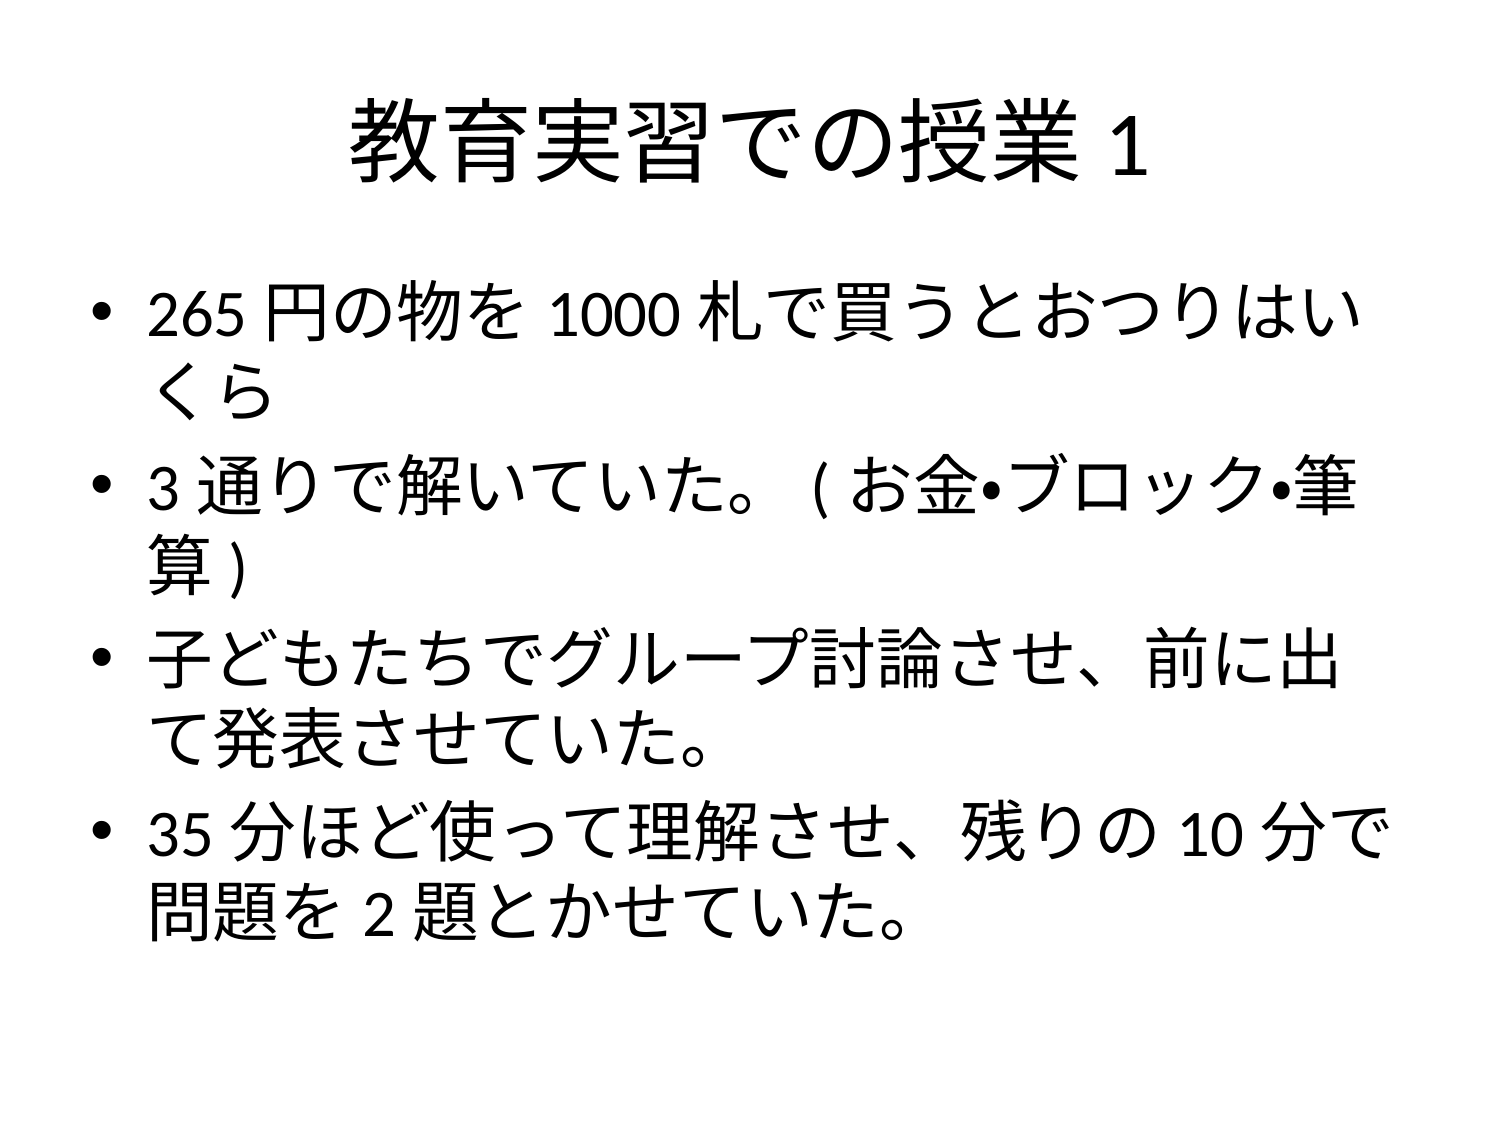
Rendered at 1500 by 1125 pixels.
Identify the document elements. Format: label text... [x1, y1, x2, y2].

list 265円の物を1000札で買うとおつりはいくら 3通りで解いていた。(お金・ブロック・筆算) 子どもたちでグループ討論させ、前に出て発表させていた。 35分ほど使って理解させ、残りの10分で問題を2題とかせていた。 [75, 262, 1425, 1005]
title 教育実習での授業1 [75, 45, 1425, 233]
